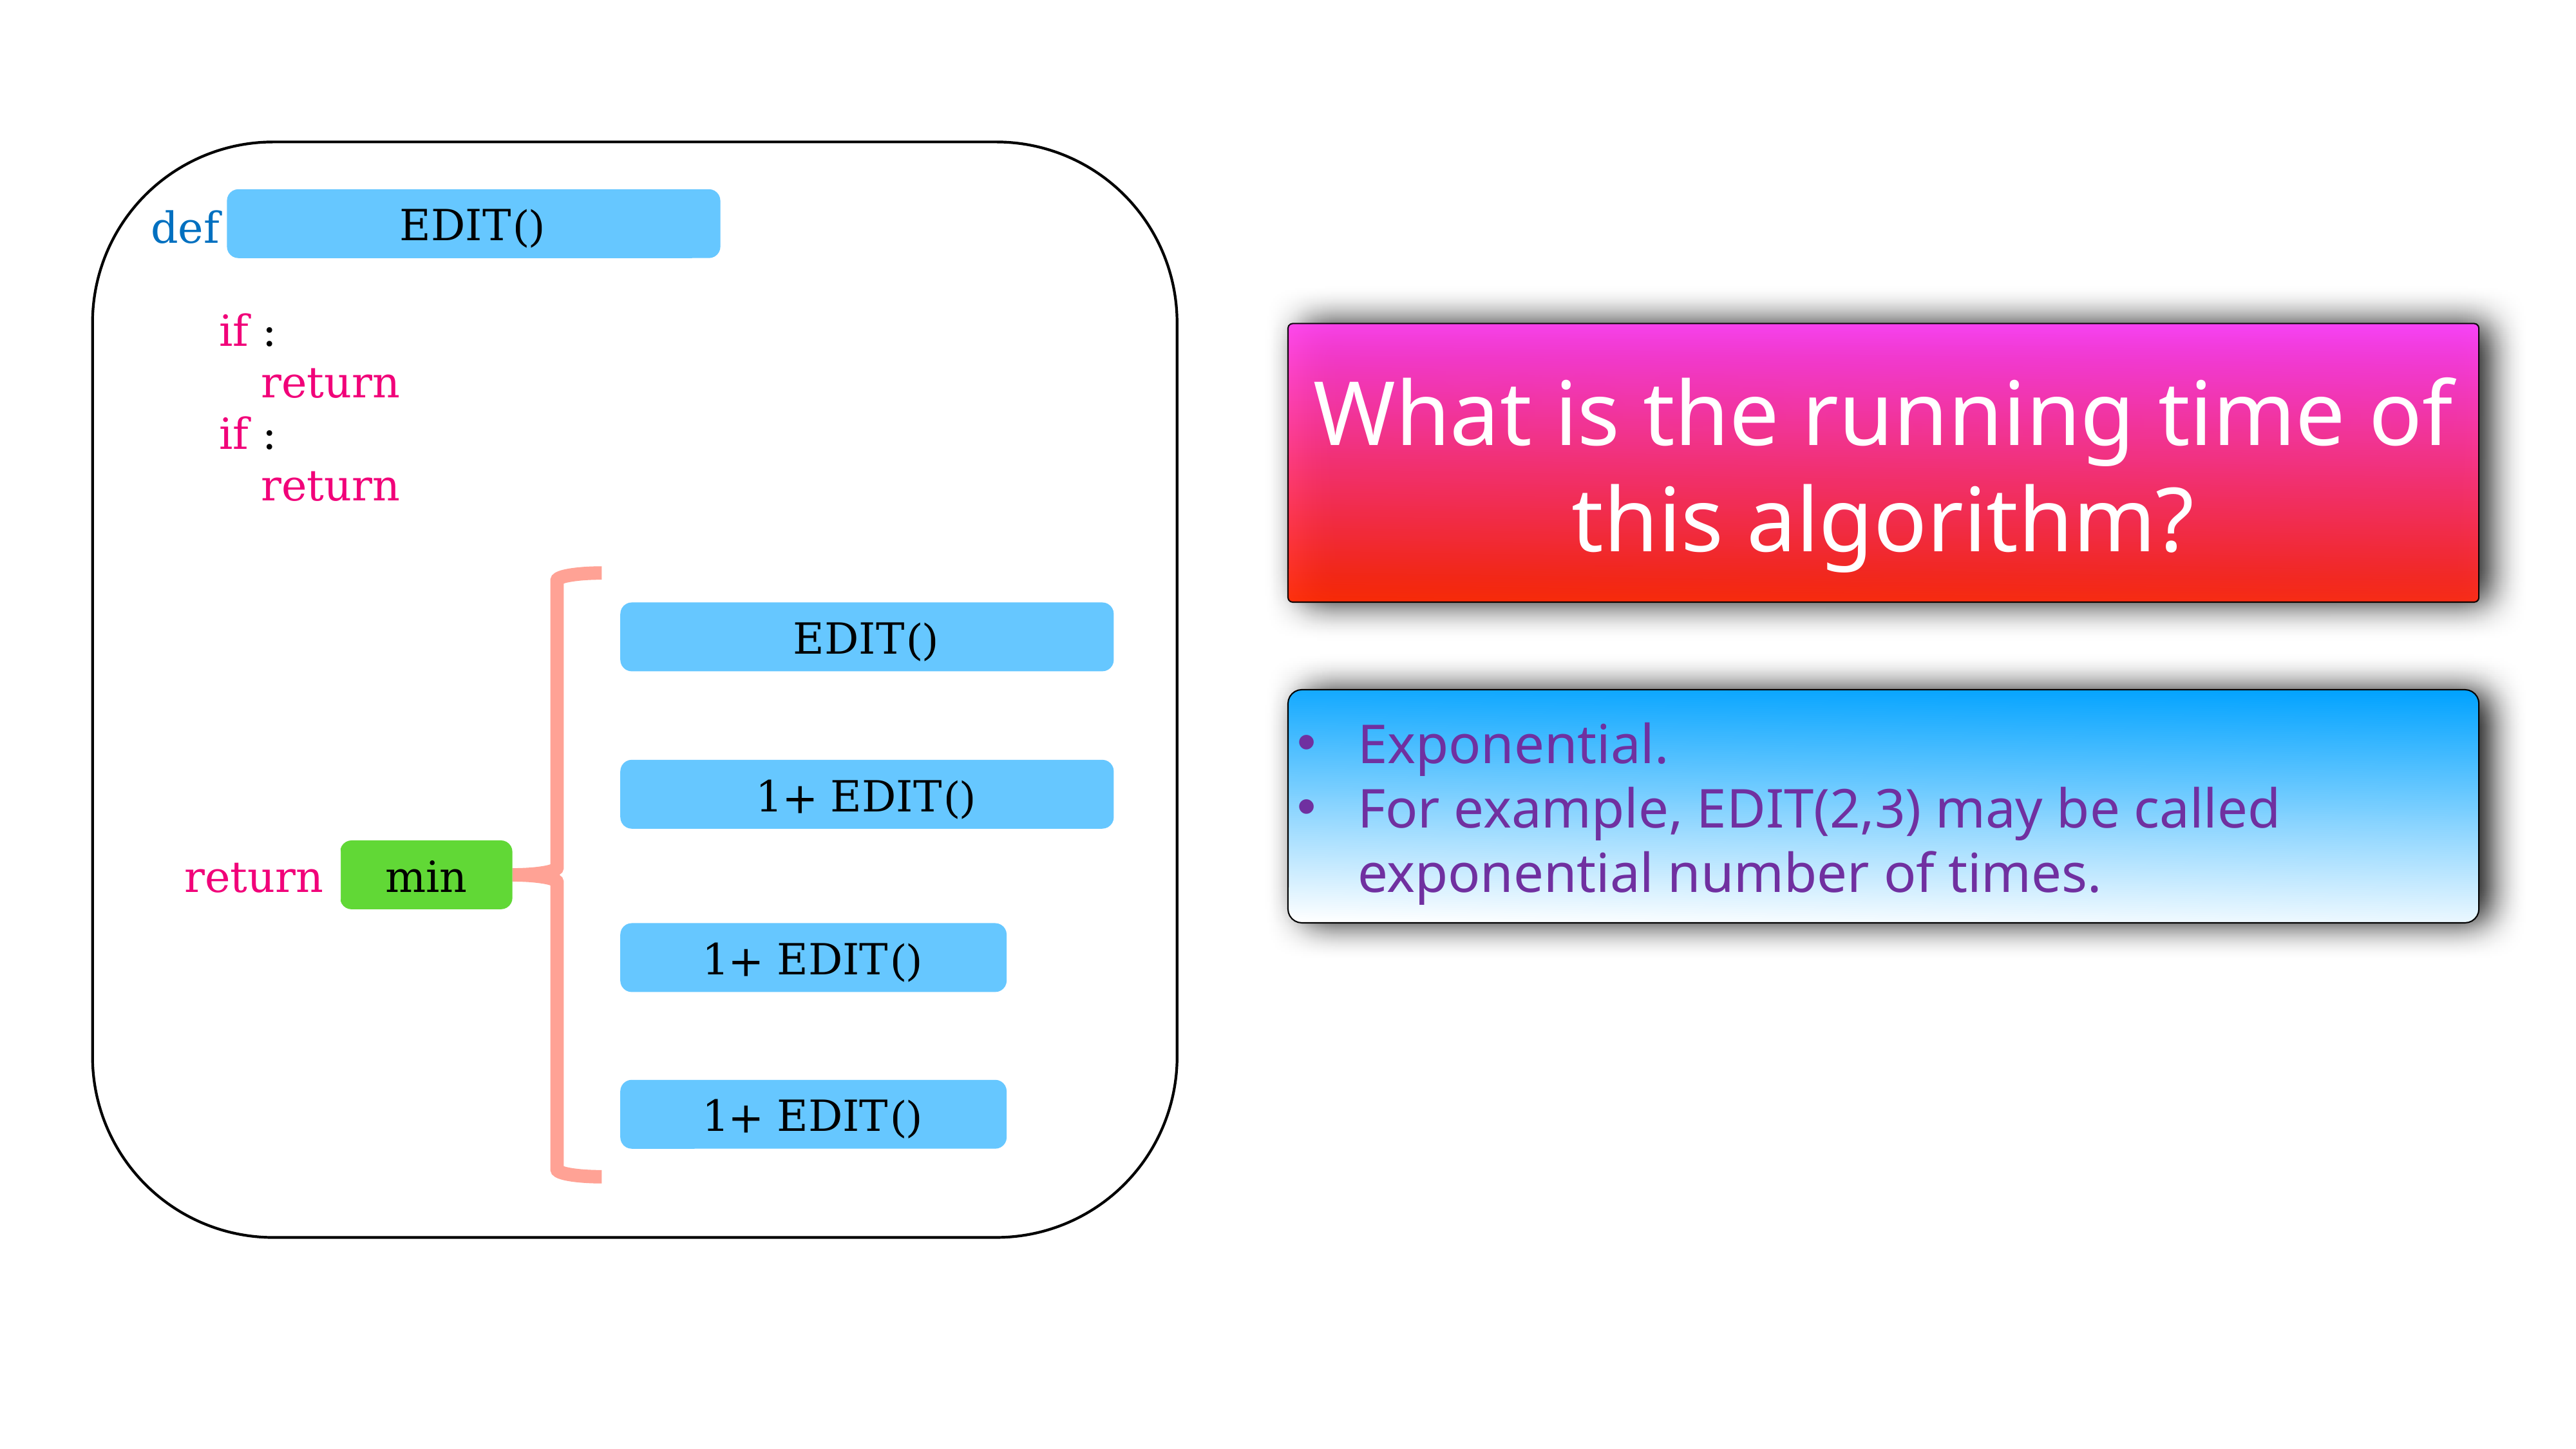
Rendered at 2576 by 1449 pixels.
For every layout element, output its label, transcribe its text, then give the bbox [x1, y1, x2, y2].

text_box [513, 573, 602, 1177]
text_box min [340, 840, 513, 909]
text_box What is the running time of this algorithm? [1287, 323, 2479, 603]
text_box return [167, 840, 341, 910]
text_box Exponential. For example, EDIT(2,3) may be called exponential number of times. [1287, 689, 2479, 923]
